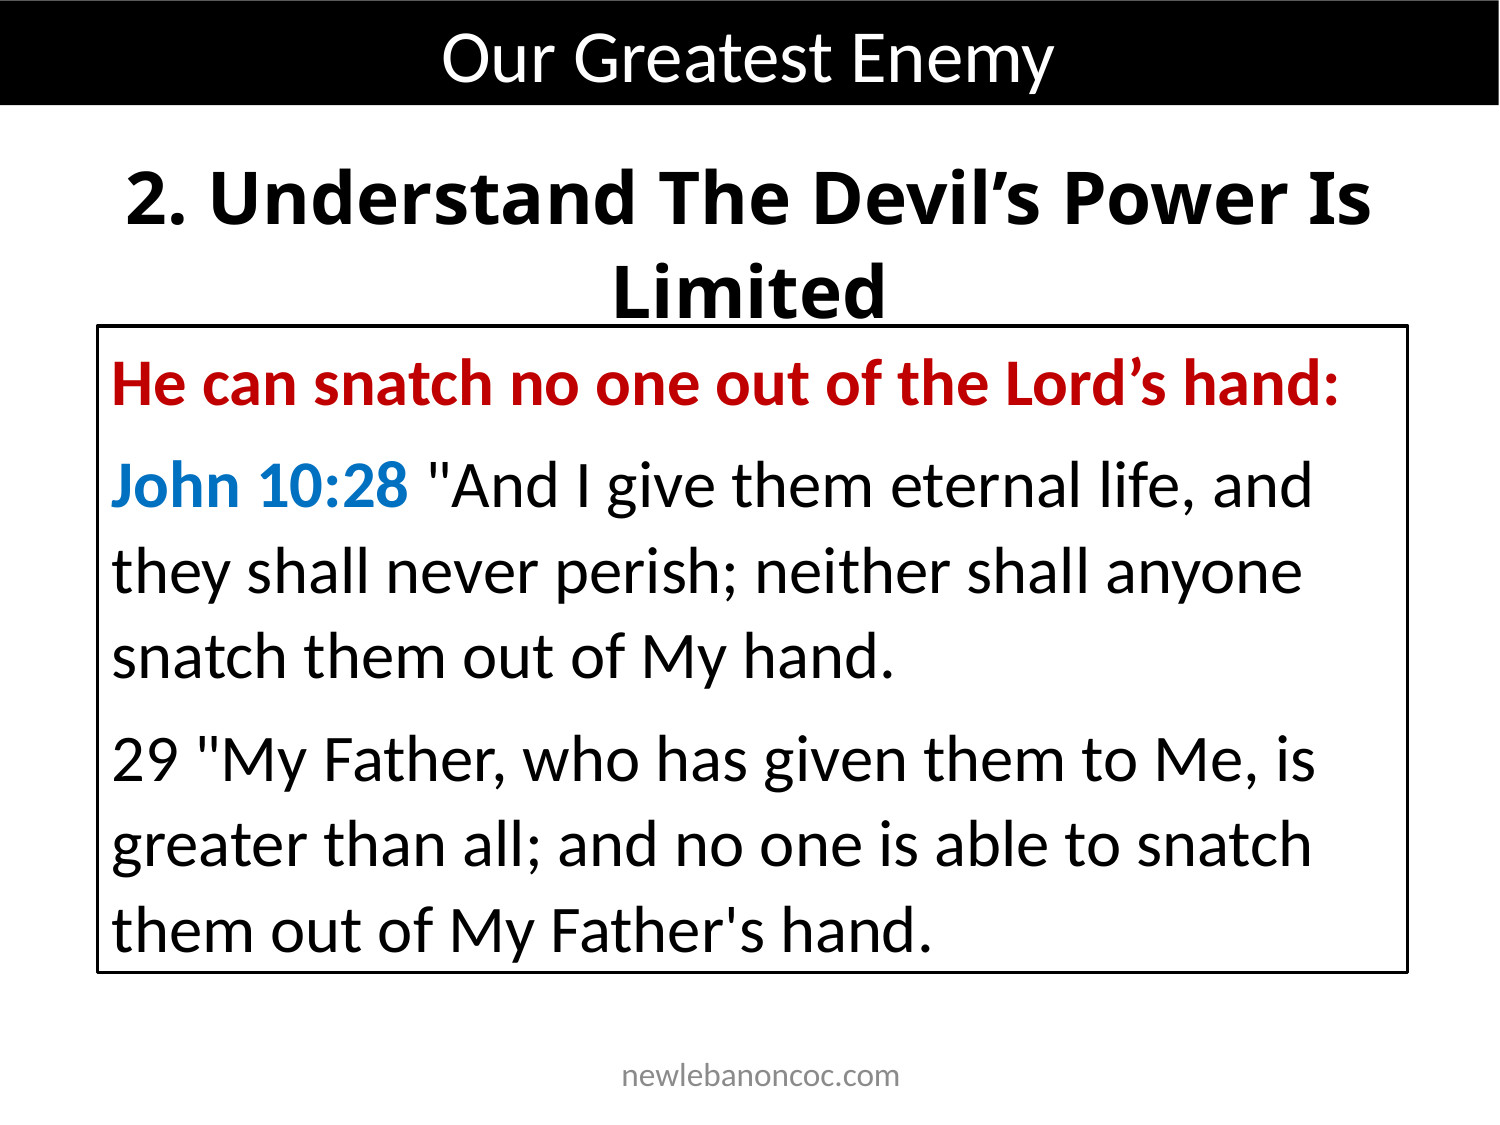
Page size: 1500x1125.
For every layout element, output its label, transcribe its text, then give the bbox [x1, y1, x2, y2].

text_box He can snatch no one out of the Lord’s hand: John 10:28 "And I give them eternal life, and they shall never perish; neither shall anyone snatch them out of My hand. 29 "My Father, who has given them to Me, is greater than all; and no one is able to snatch them out of My Father's hand. [97, 326, 1408, 973]
footer newlebanoncoc.com [0, 1042, 1500, 1103]
text_box 2. Understand The Devil’s Power Is Limited [0, 138, 1500, 341]
text_box Our Greatest Enemy [0, 0, 1499, 106]
